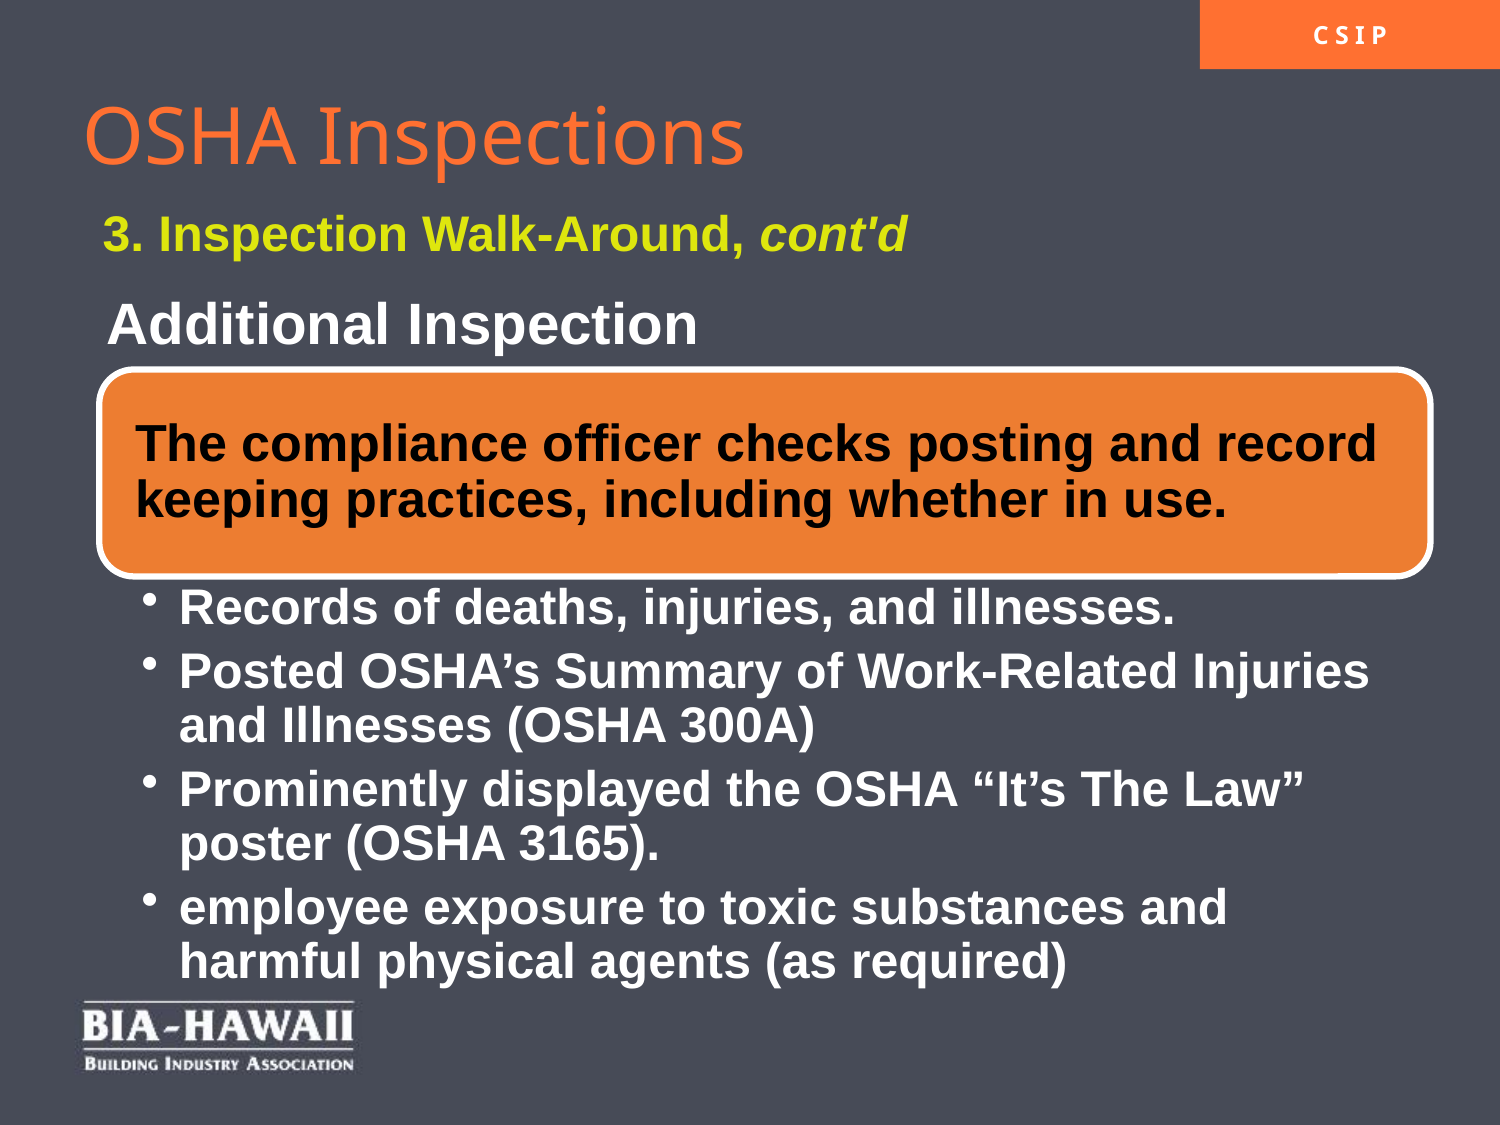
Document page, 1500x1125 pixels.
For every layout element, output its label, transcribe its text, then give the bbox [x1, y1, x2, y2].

text_box Additional Inspection [99, 278, 1431, 364]
title OSHA Inspections [75, 15, 1425, 263]
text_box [98, 366, 1431, 992]
text_box 3. Inspection Walk-Around, cont'd [95, 193, 1188, 269]
picture [0, 0, 1500, 1125]
